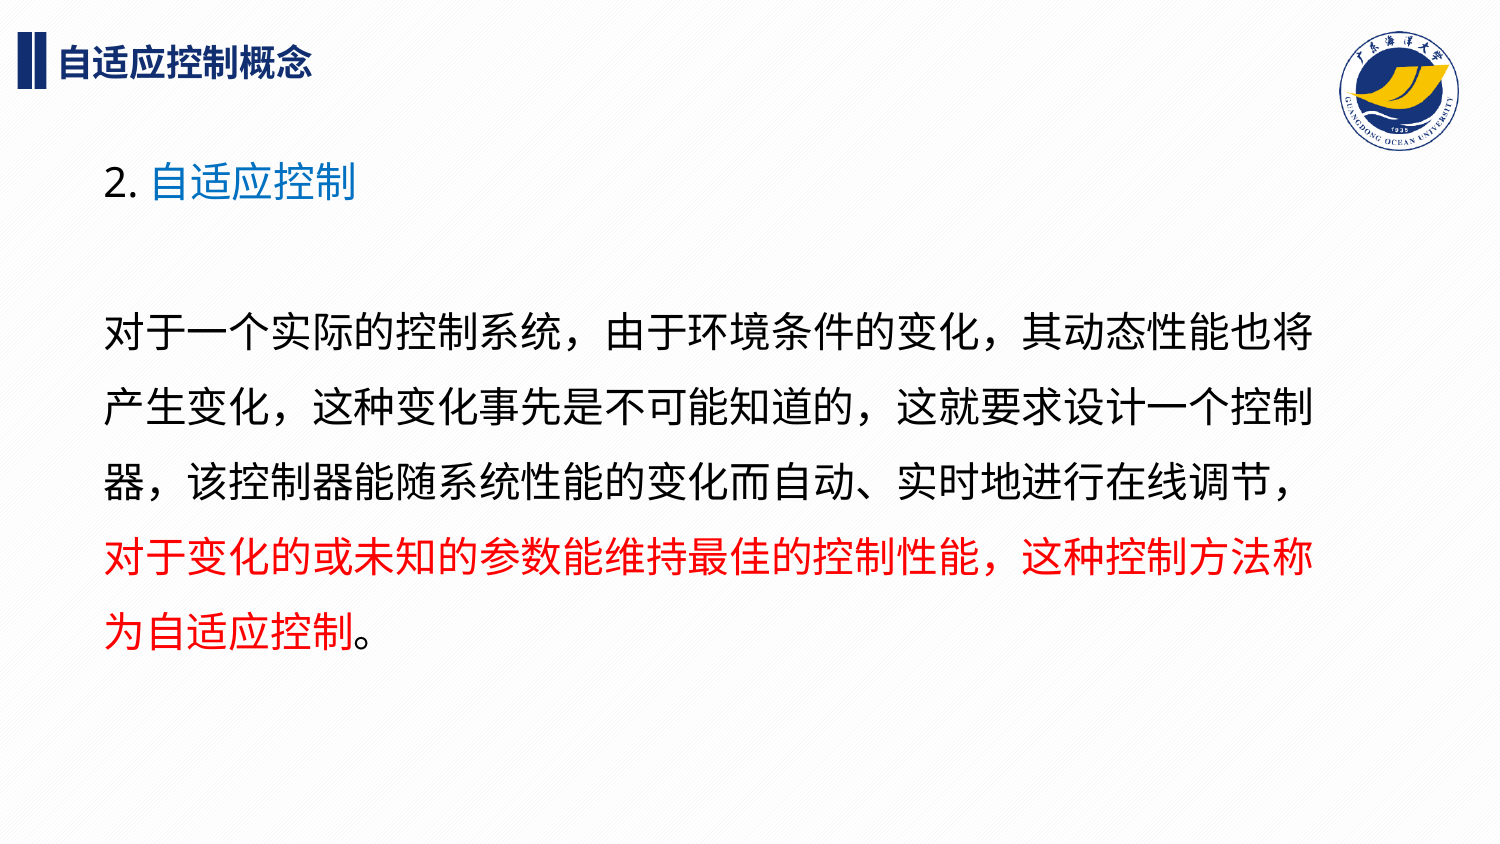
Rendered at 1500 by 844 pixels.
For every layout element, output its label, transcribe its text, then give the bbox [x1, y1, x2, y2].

text_box 2.自适应控制 对于一个实际的控制系统，由于环境条件的变化，其动态性能也将产生变化，这种变化事先是不可能知道的，这就要求设计一个控制器，该控制器能随系统性能的变化而自动、实时地进行在线调节，对于变化的或未知的参数能维持最佳的控制性能，这种控制方法称为自适应控制。 [88, 123, 1340, 739]
text_box 自适应控制概念 [48, 32, 680, 91]
picture [1339, 31, 1459, 151]
text_box [16, 30, 32, 91]
text_box [32, 30, 48, 91]
